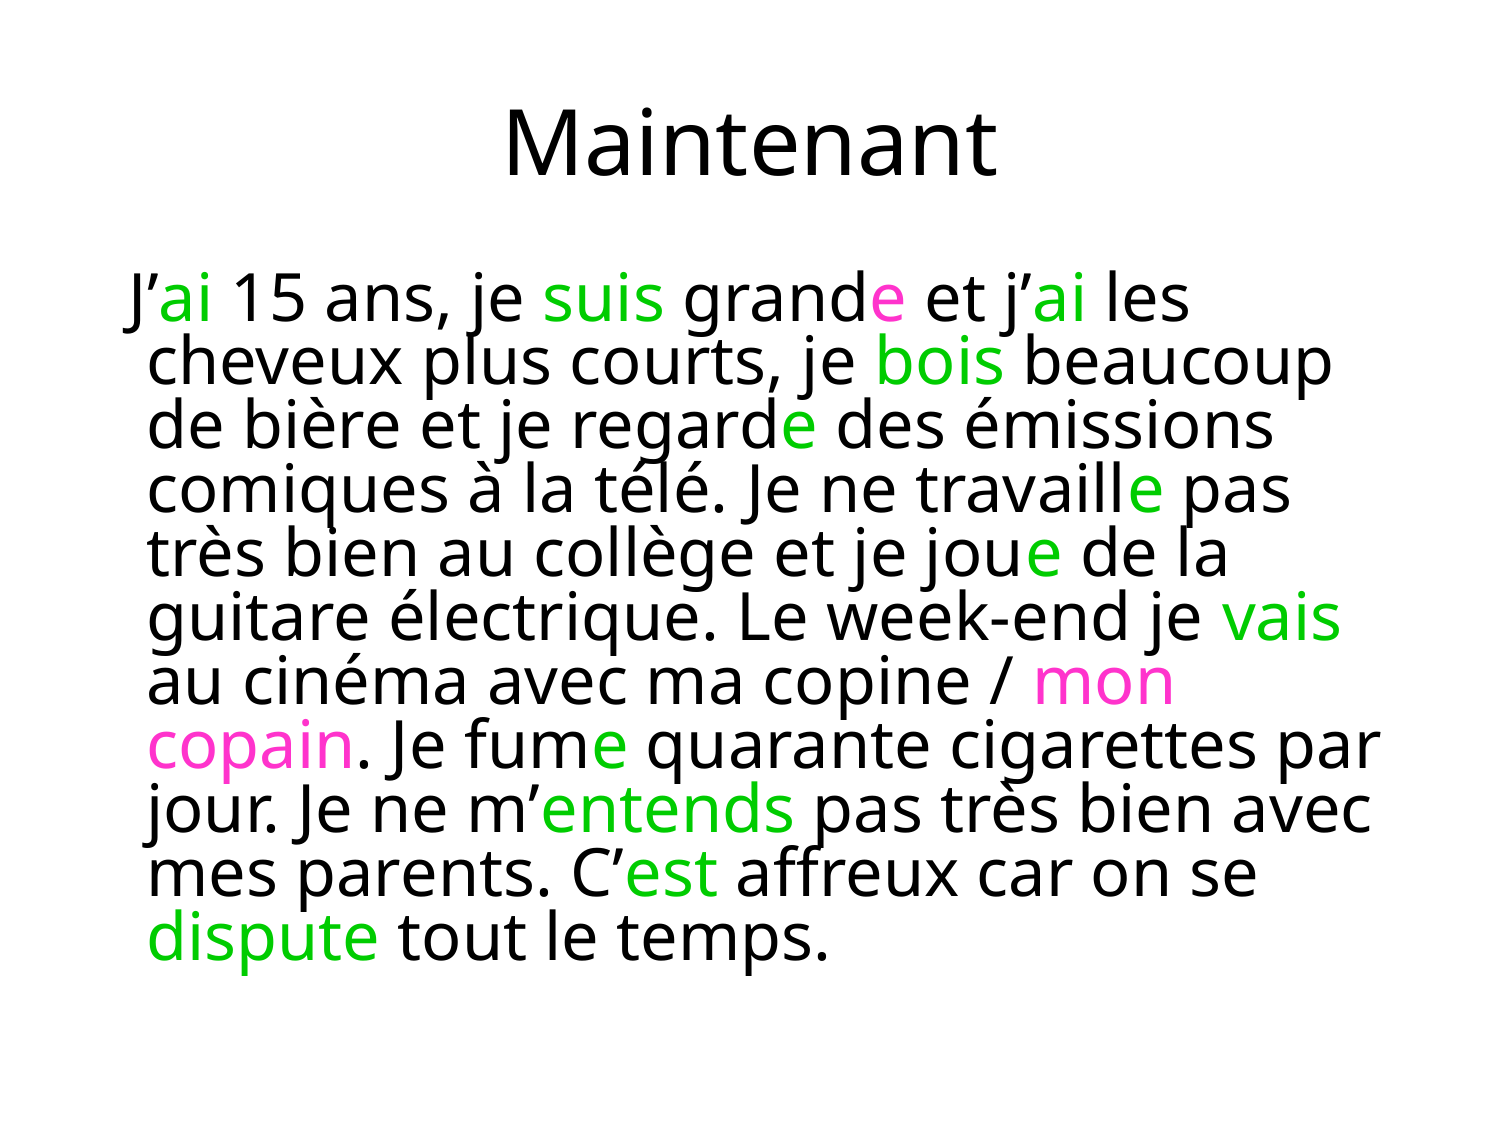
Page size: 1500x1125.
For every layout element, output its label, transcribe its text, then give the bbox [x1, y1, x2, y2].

title Maintenant [75, 45, 1425, 233]
list J’ai 15 ans, je suis grande et j’ai les cheveux plus courts, je bois beaucoup de bière et je regarde des émissions comiques à la télé. Je ne travaille pas très bien au collège et je joue de la guitare électrique. Le week-end je vais au cinéma avec ma copine / mon copain. Je fume quarante cigarettes par jour. Je ne m’entends pas très bien avec mes parents. C’est affreux car on se dispute tout le temps. [75, 262, 1425, 1005]
